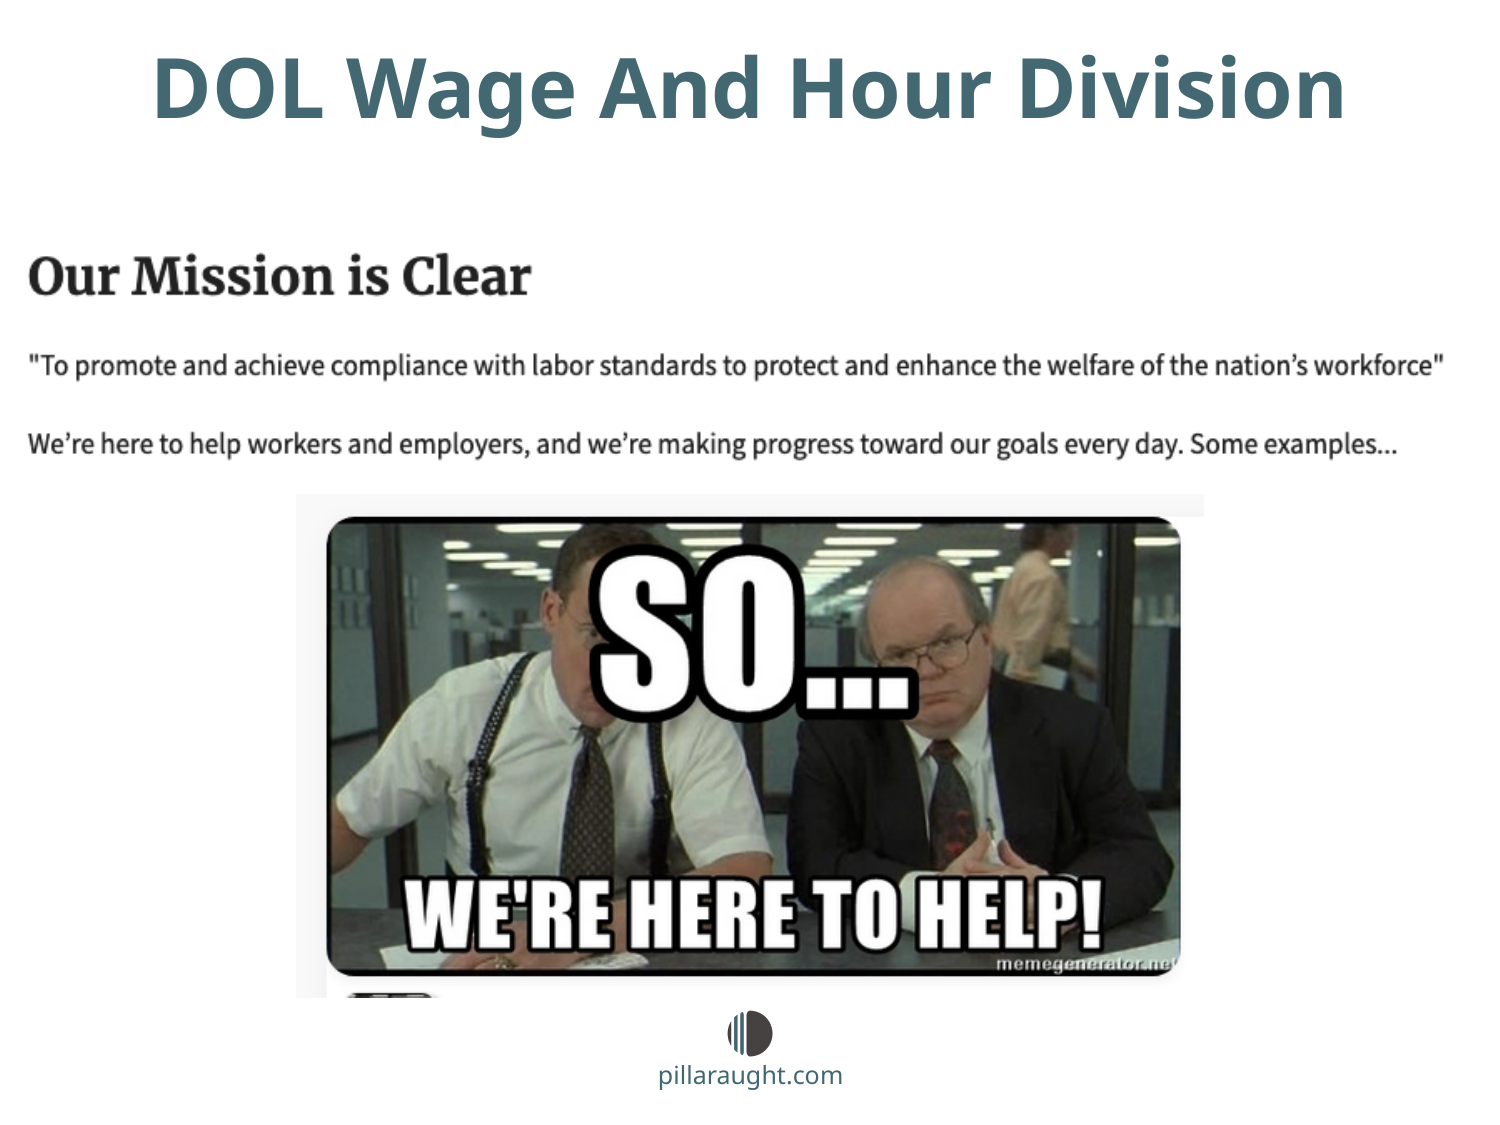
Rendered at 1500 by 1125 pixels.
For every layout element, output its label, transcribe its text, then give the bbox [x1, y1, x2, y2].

text_box DOL Wage And Hour Division [0, 27, 1500, 143]
picture [0, 225, 1500, 999]
